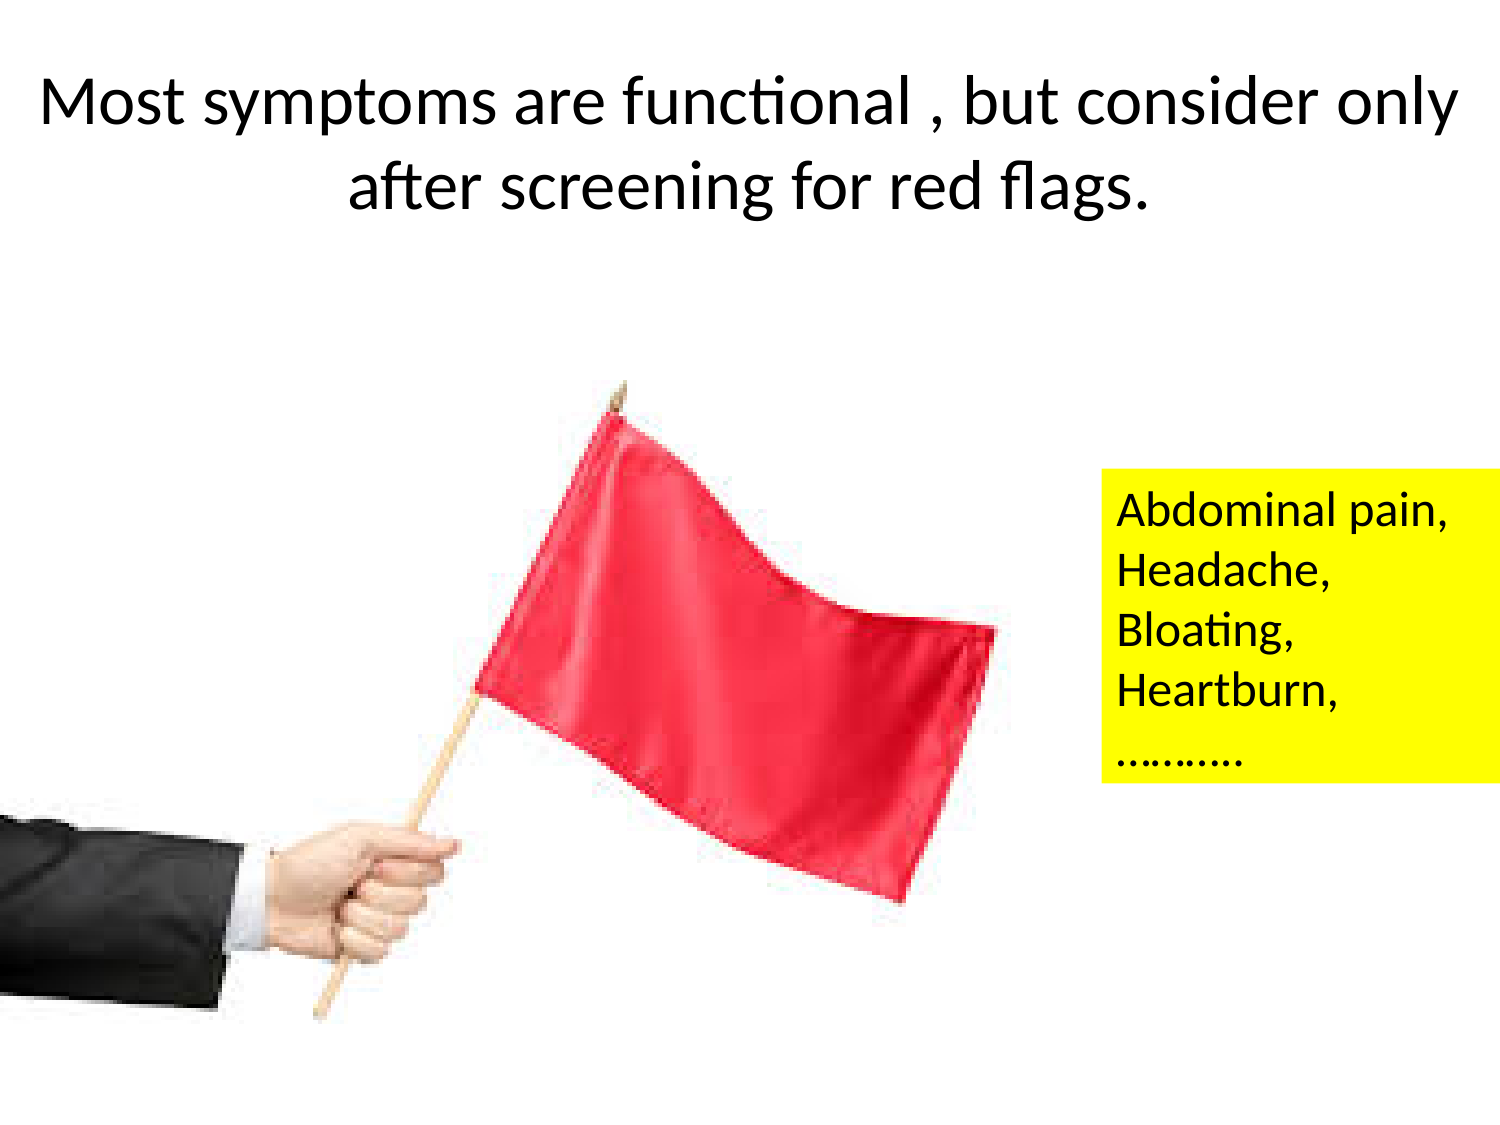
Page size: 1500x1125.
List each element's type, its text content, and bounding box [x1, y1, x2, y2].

text_box Abdominal pain, Headache, Bloating, Heartburn, ……….. [1101, 468, 1500, 784]
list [0, 316, 1091, 1125]
title Most symptoms are functional , but consider only after screening for red flags. [0, 45, 1500, 233]
